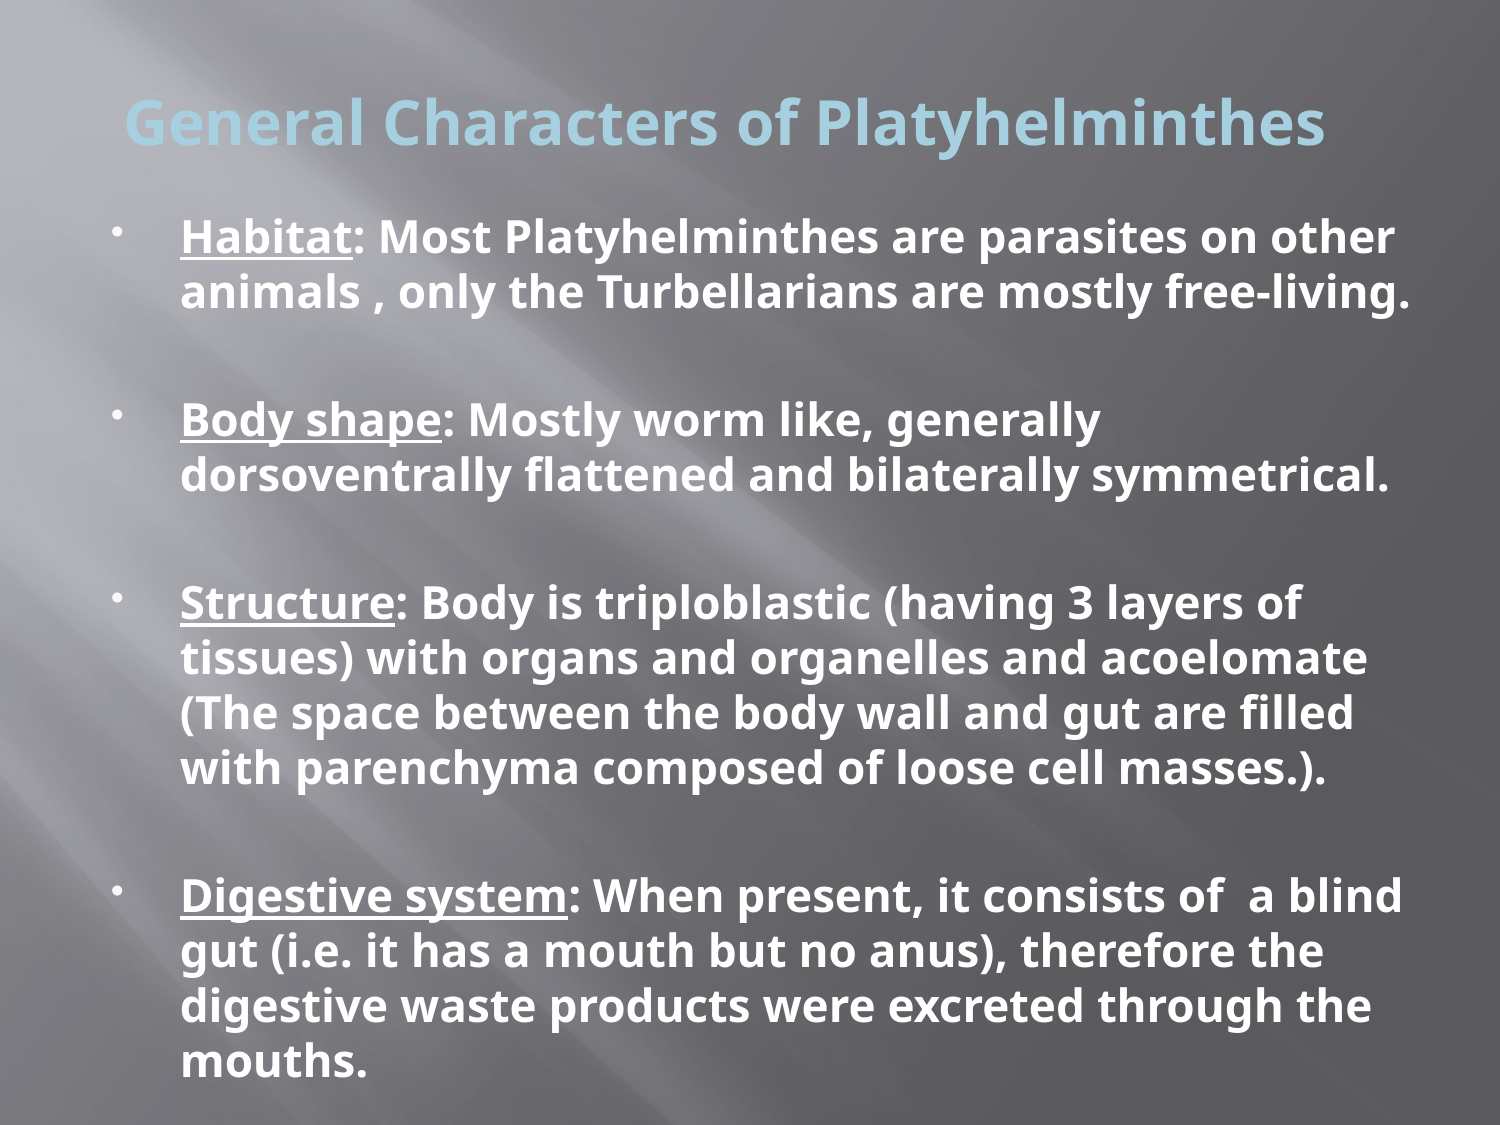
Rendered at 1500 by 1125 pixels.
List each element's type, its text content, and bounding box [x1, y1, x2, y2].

title General Characters of Platyhelminthes [50, 50, 1400, 191]
list Habitat: Most Platyhelminthes are parasites on other animals , only the Turbellarians are mostly free-living. Body shape: Mostly worm like, generally dorsoventrally flattened and bilaterally symmetrical. Structure: Body is triploblastic (having 3 layers of tissues) with organs and organelles and acoelomate (The space between the body wall and gut are filled with parenchyma composed of loose cell masses.). Digestive system: When present, it consists of a blind gut (i.e. it has a mouth but no anus), therefore the digestive waste products were excreted through the mouths. [75, 200, 1438, 1063]
